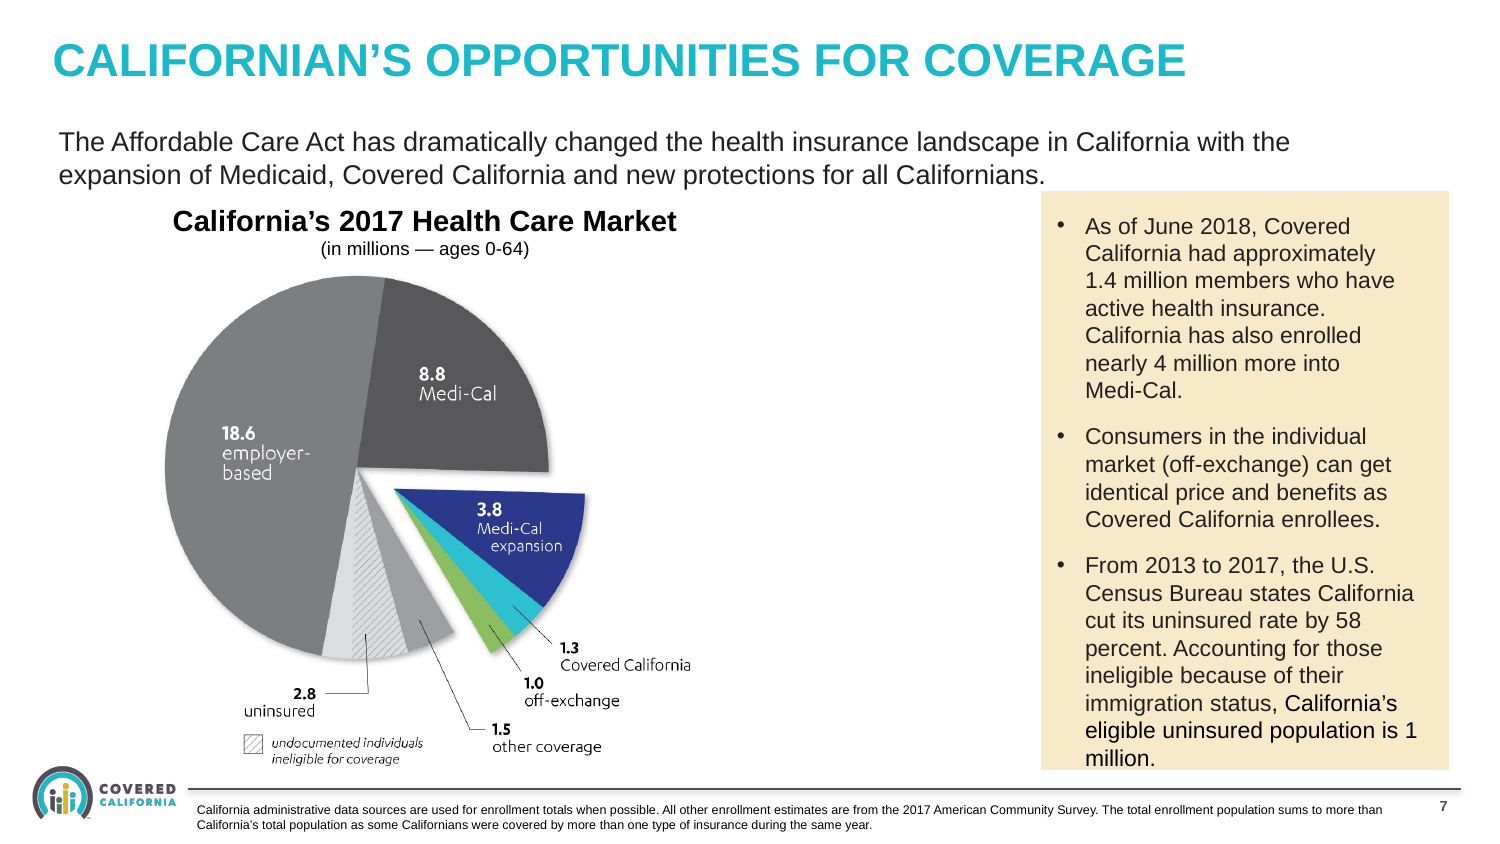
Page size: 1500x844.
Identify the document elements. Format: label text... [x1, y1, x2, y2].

text_box [1039, 189, 1451, 772]
title CALIFORNIAN’S OPPORTUNITIES FOR COVERAGE [37, 22, 1463, 127]
text_box As of June 2018, Covered California had approximately 1.4 million members who have active health insurance. California has also enrolled nearly 4 million more into Medi-Cal. Consumers in the individual market (off-exchange) can get identical price and benefits as Covered California enrollees. From 2013 to 2017, the U.S. Census Bureau states California cut its uninsured rate by 58 percent. Accounting for those ineligible because of their immigration status, California’s eligible uninsured population is 1 million. [1042, 203, 1440, 778]
slide_number 6 [1342, 782, 1463, 828]
text_box California’s 2017 Health Care Market (in millions — ages 0-64) [116, 194, 734, 267]
text_box The Affordable Care Act has dramatically changed the health insurance landscape in California with the expansion of Medicaid, Covered California and new protections for all Californians. [56, 124, 1418, 208]
picture [30, 270, 691, 823]
text_box California administrative data sources are used for enrollment totals when possible. All other enrollment estimates are from the 2017 American Community Survey. The total enrollment population sums to more than California’s total population as some Californians were covered by more than one type of insurance during the same year. [182, 794, 1403, 839]
